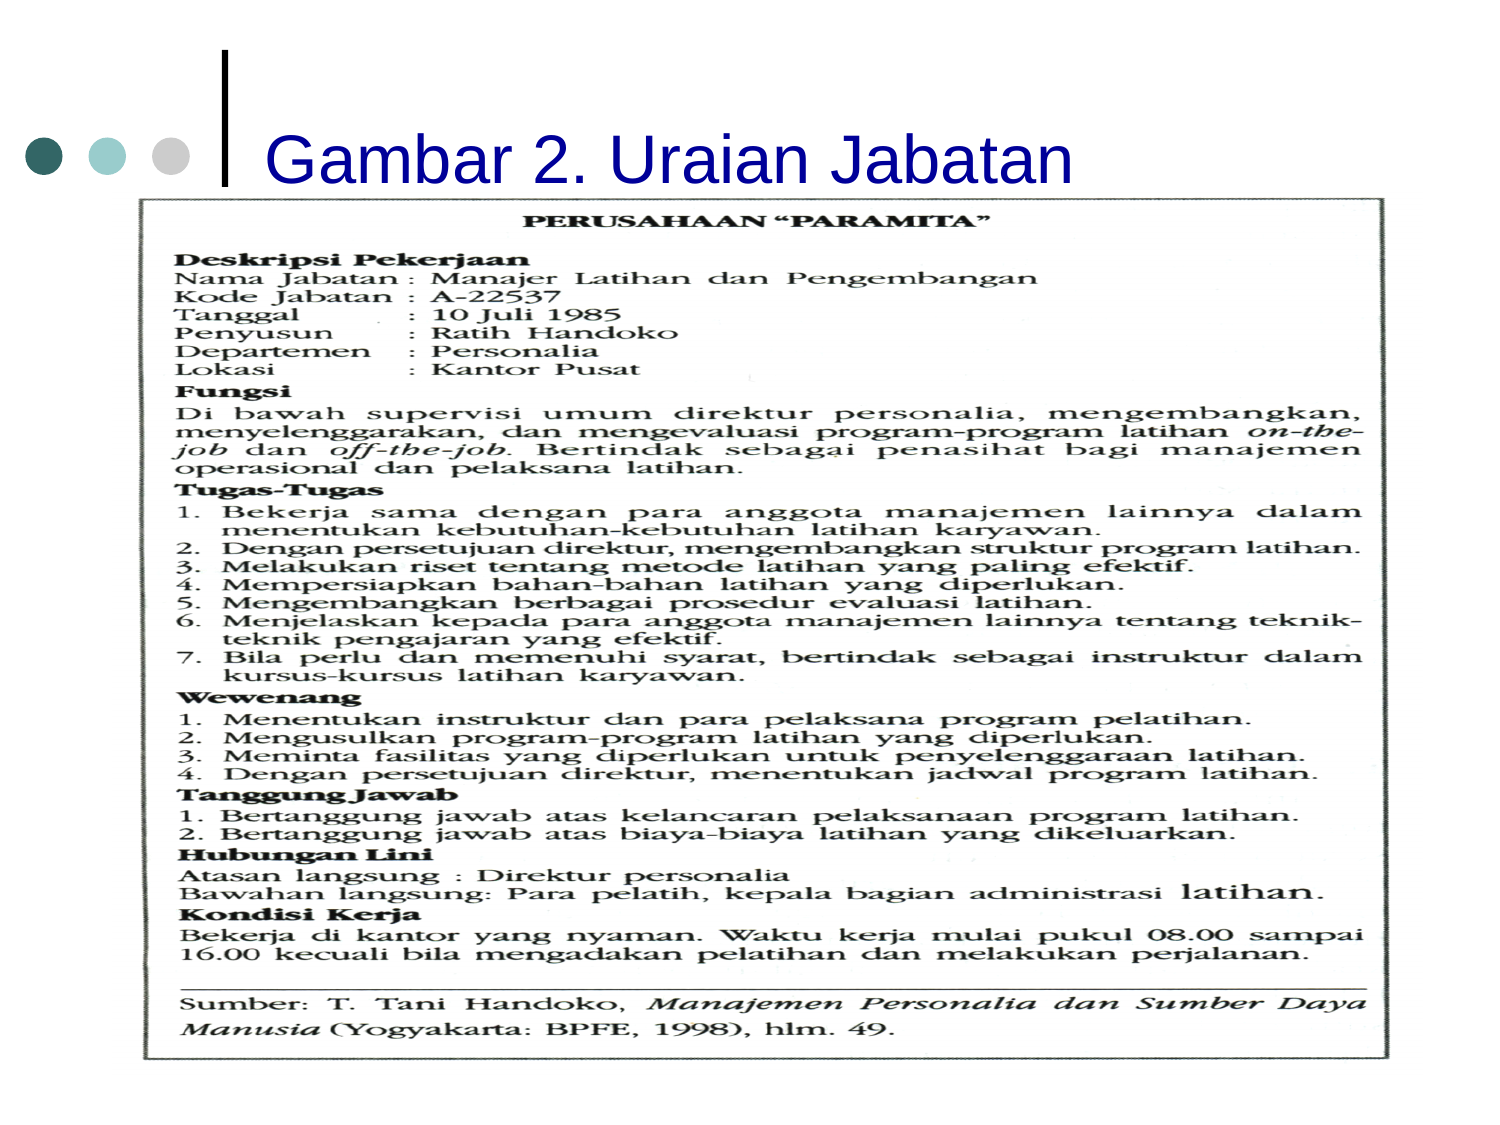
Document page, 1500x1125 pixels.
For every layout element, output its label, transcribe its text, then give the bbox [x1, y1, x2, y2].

title Gambar 2. Uraian Jabatan [249, 31, 1400, 185]
picture [112, 187, 1423, 1076]
